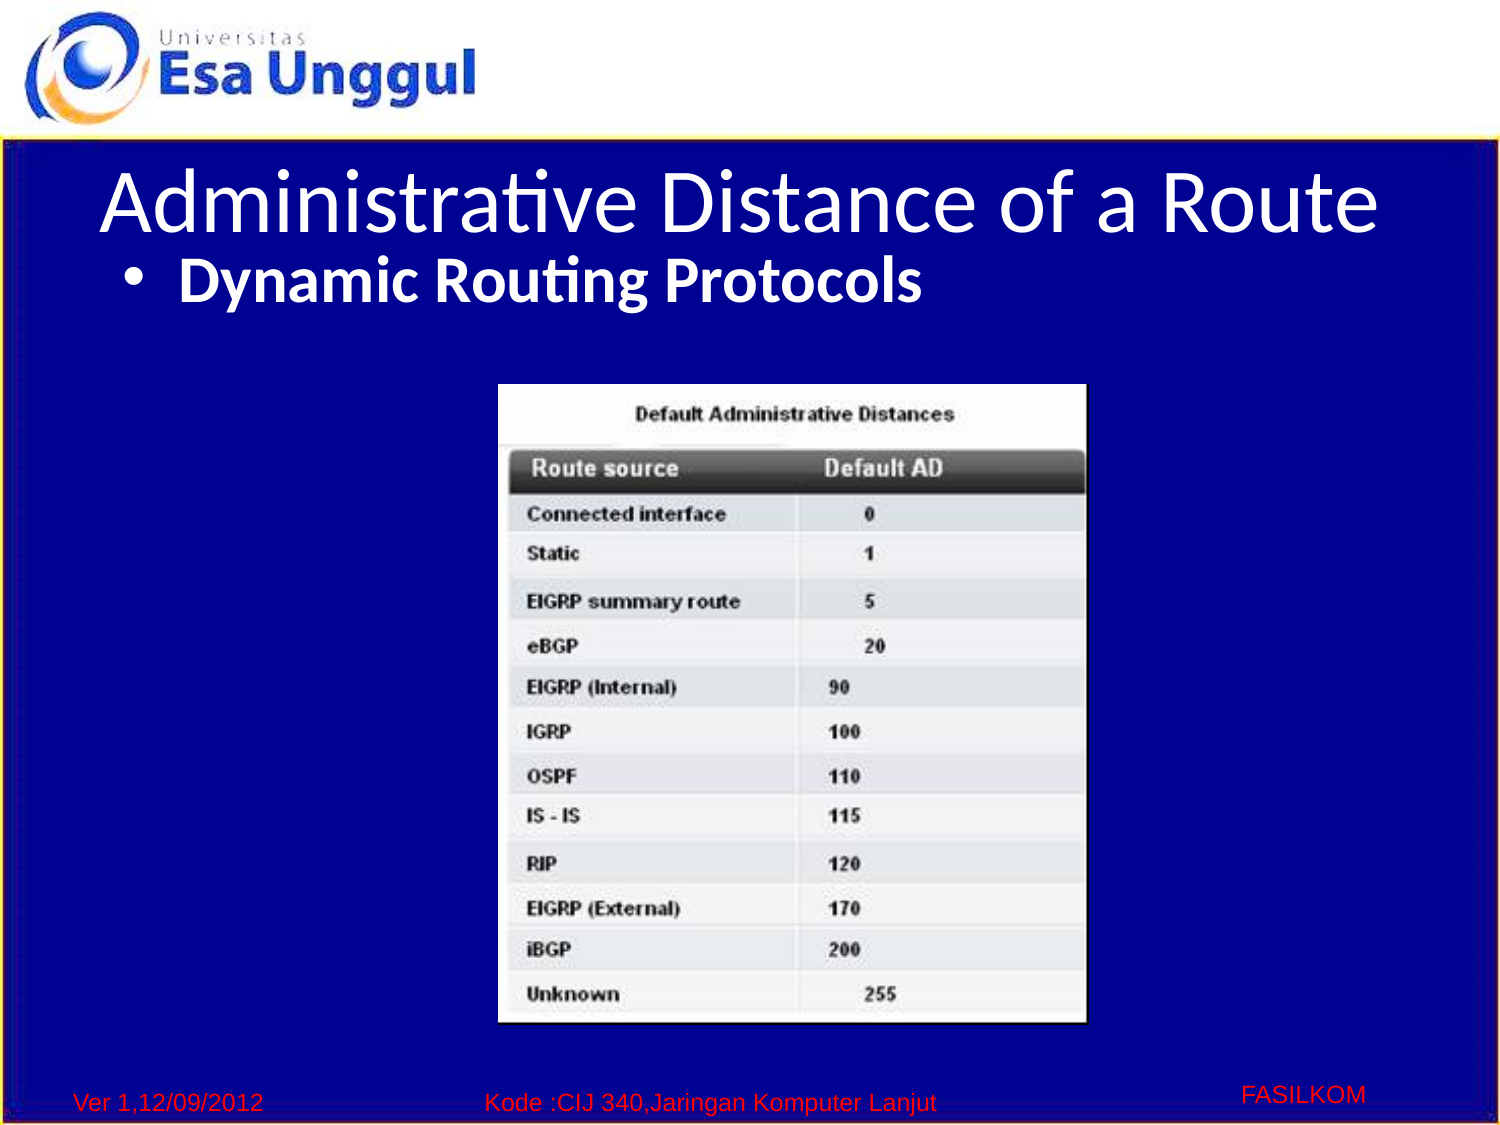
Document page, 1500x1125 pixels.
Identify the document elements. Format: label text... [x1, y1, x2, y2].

title Administrative Distance of a Route [65, 102, 1416, 290]
picture [0, 0, 1500, 1125]
list Dynamic Routing Protocols [107, 228, 1411, 1062]
